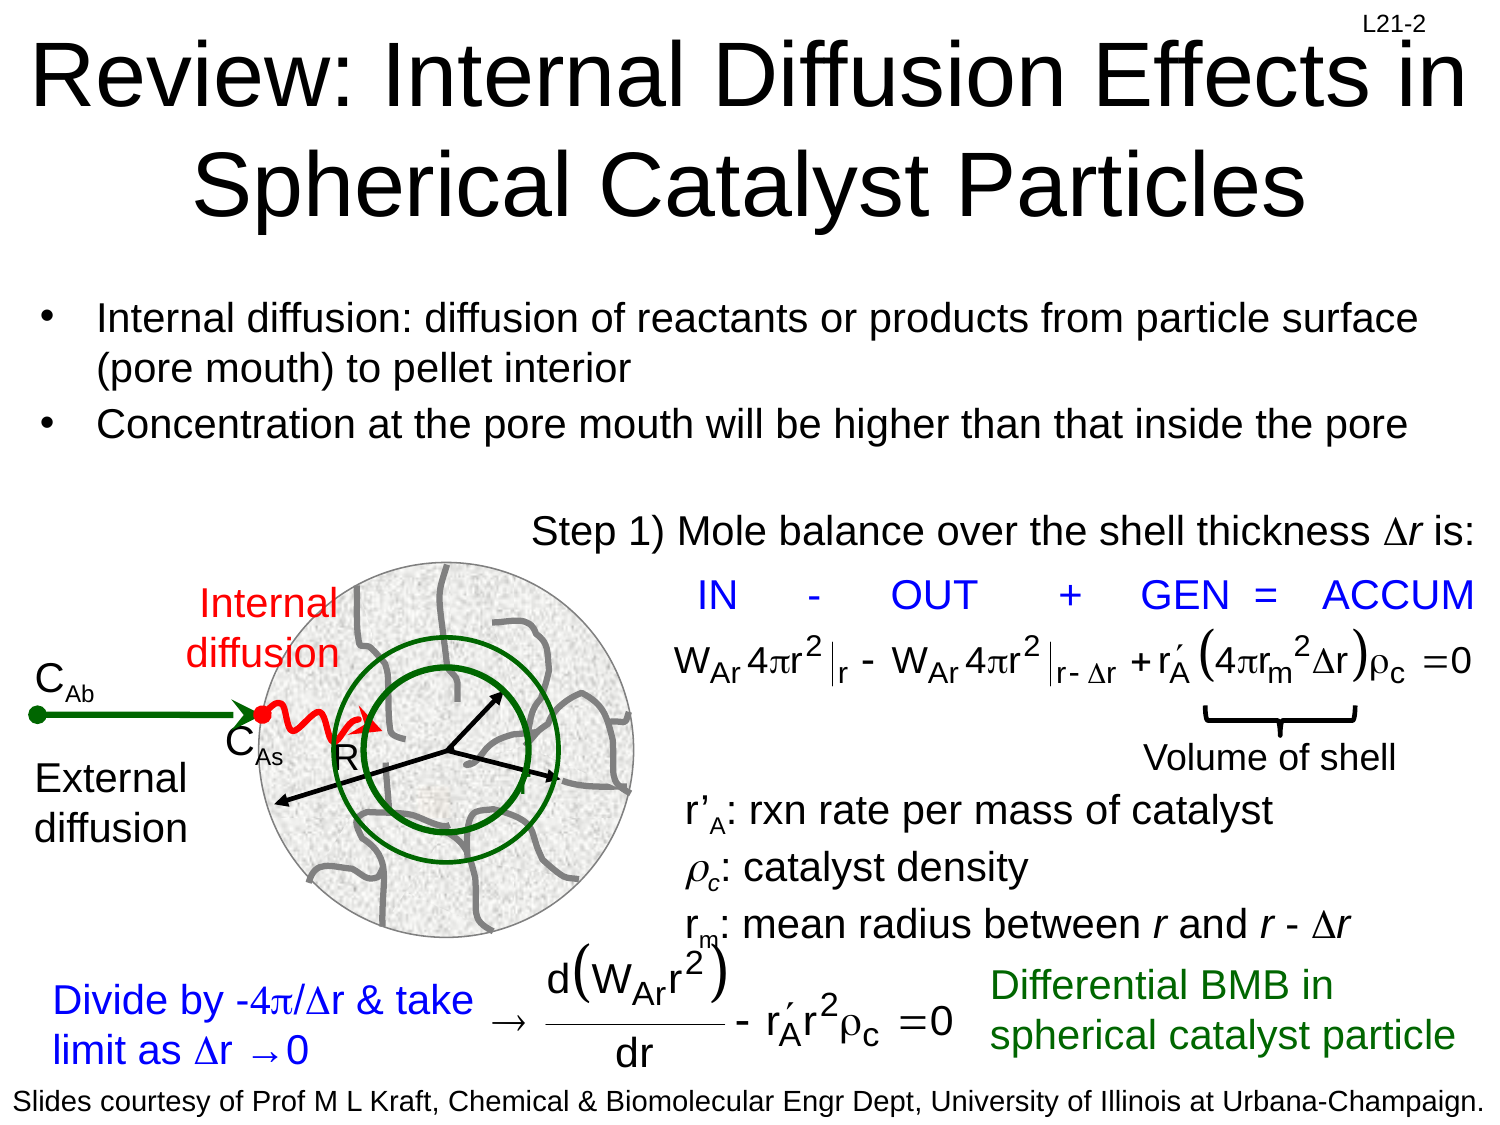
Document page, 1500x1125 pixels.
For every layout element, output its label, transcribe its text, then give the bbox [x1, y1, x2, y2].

text_box Divide by -4p/Dr & take limit as Dr →0 [37, 965, 491, 1081]
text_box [669, 626, 1476, 702]
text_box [488, 940, 958, 1074]
text_box Step 1) Mole balance over the shell thickness r is: [515, 496, 1500, 562]
text_box r’A: rxn rate per mass of catalyst c: catalyst density rm: mean radius between r and r - r [670, 775, 1433, 961]
text_box [1204, 711, 1356, 725]
text_box Internal diffusion: diffusion of reactants or products from particle surface (pore mouth) to pellet interior Concentration at the pore mouth will be higher than that inside the pore [24, 283, 1500, 455]
title Review: Internal Diffusion Effects in Spherical Catalyst Particles [0, 0, 1500, 250]
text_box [258, 562, 634, 938]
text_box Volume of shell [1128, 725, 1412, 775]
text_box Differential BMB in spherical catalyst particle [974, 950, 1500, 1065]
text_box IN - OUT + GEN = ACCUM [682, 560, 1491, 626]
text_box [4, 568, 383, 860]
